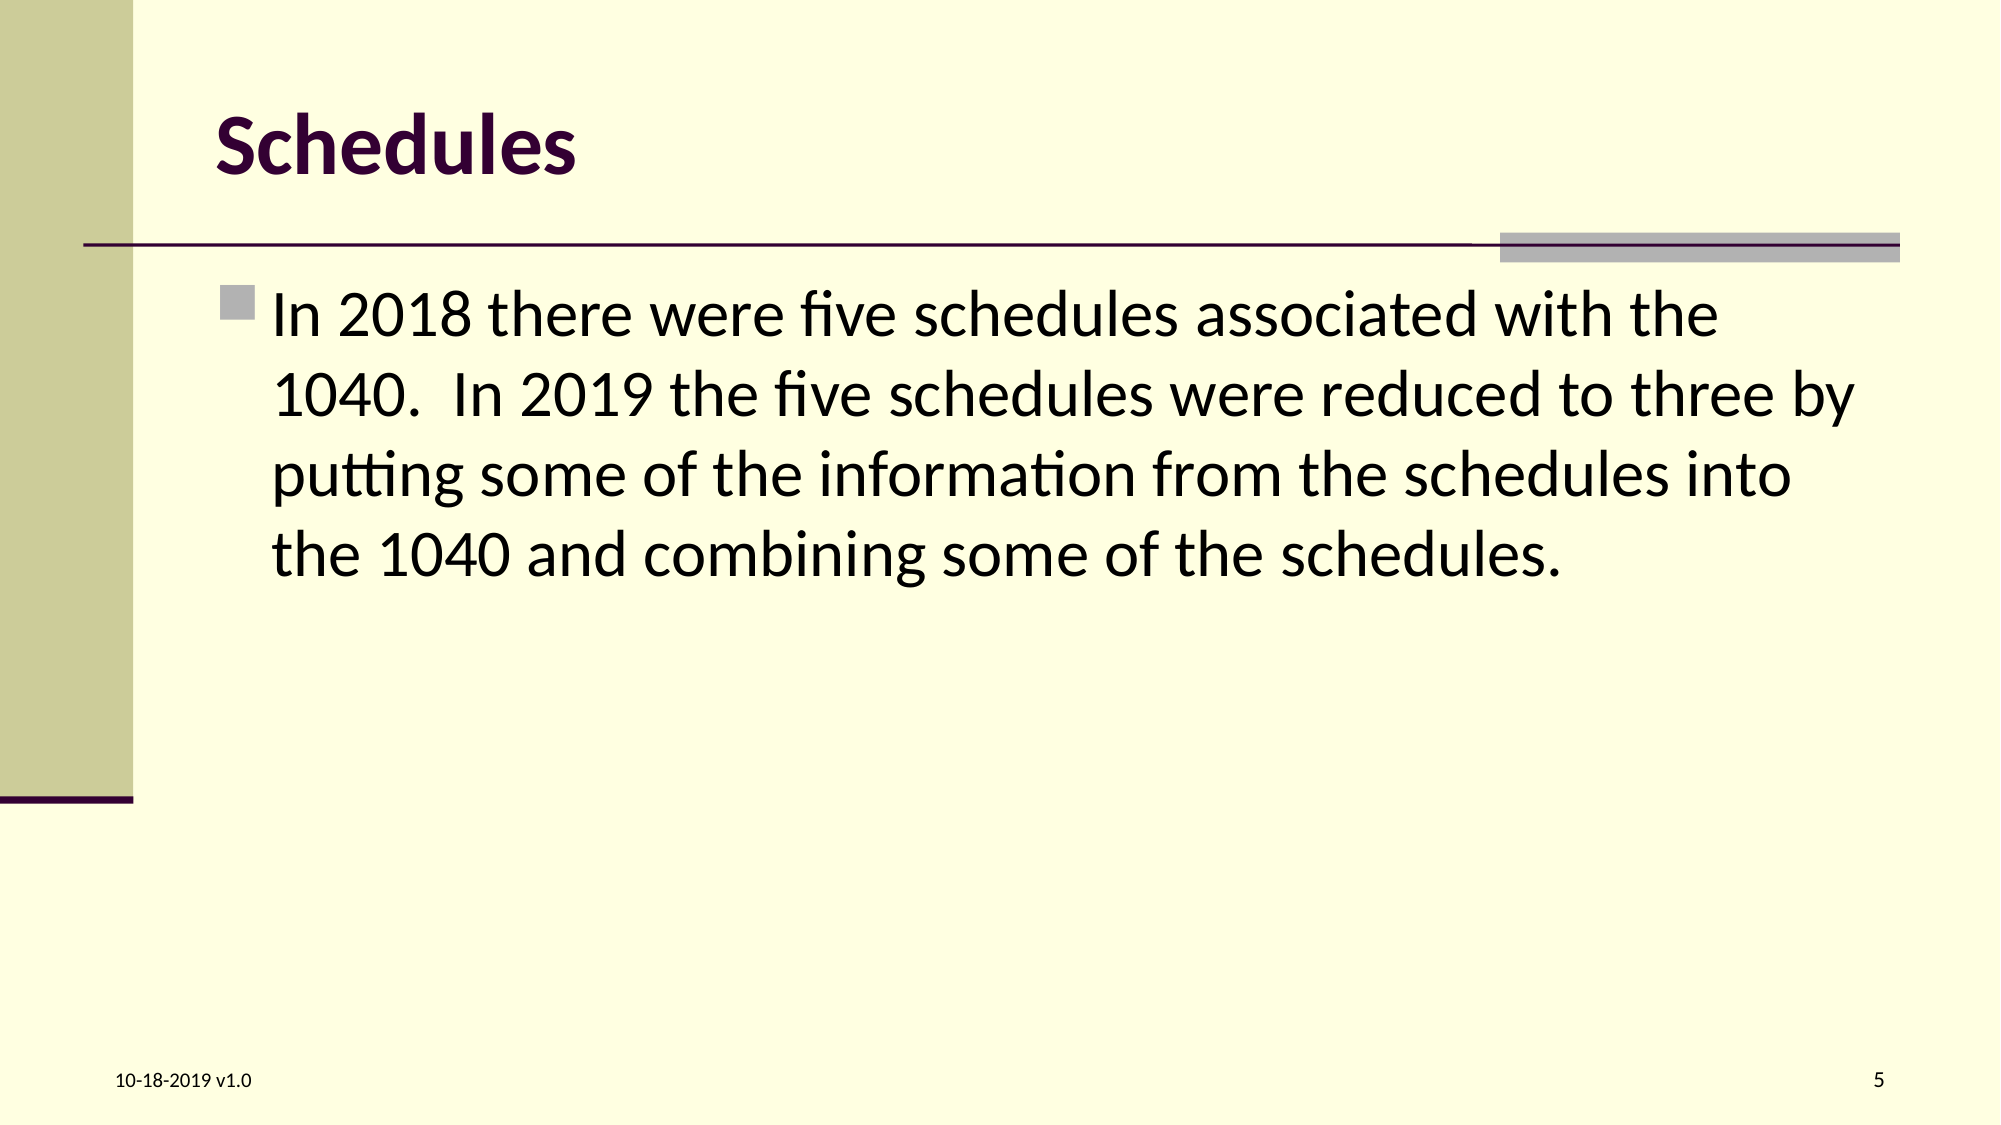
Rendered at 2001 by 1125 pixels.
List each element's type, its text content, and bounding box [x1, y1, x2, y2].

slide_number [99, 1049, 534, 1100]
list In 2018 there were five schedules associated with the 1040. In 2019 the five schedules were reduced to three by putting some of the information from the schedules into the 1040 and combining some of the schedules. [200, 262, 1900, 1038]
title Schedules [200, 45, 1900, 234]
slide_number 5 [1483, 1049, 1901, 1101]
